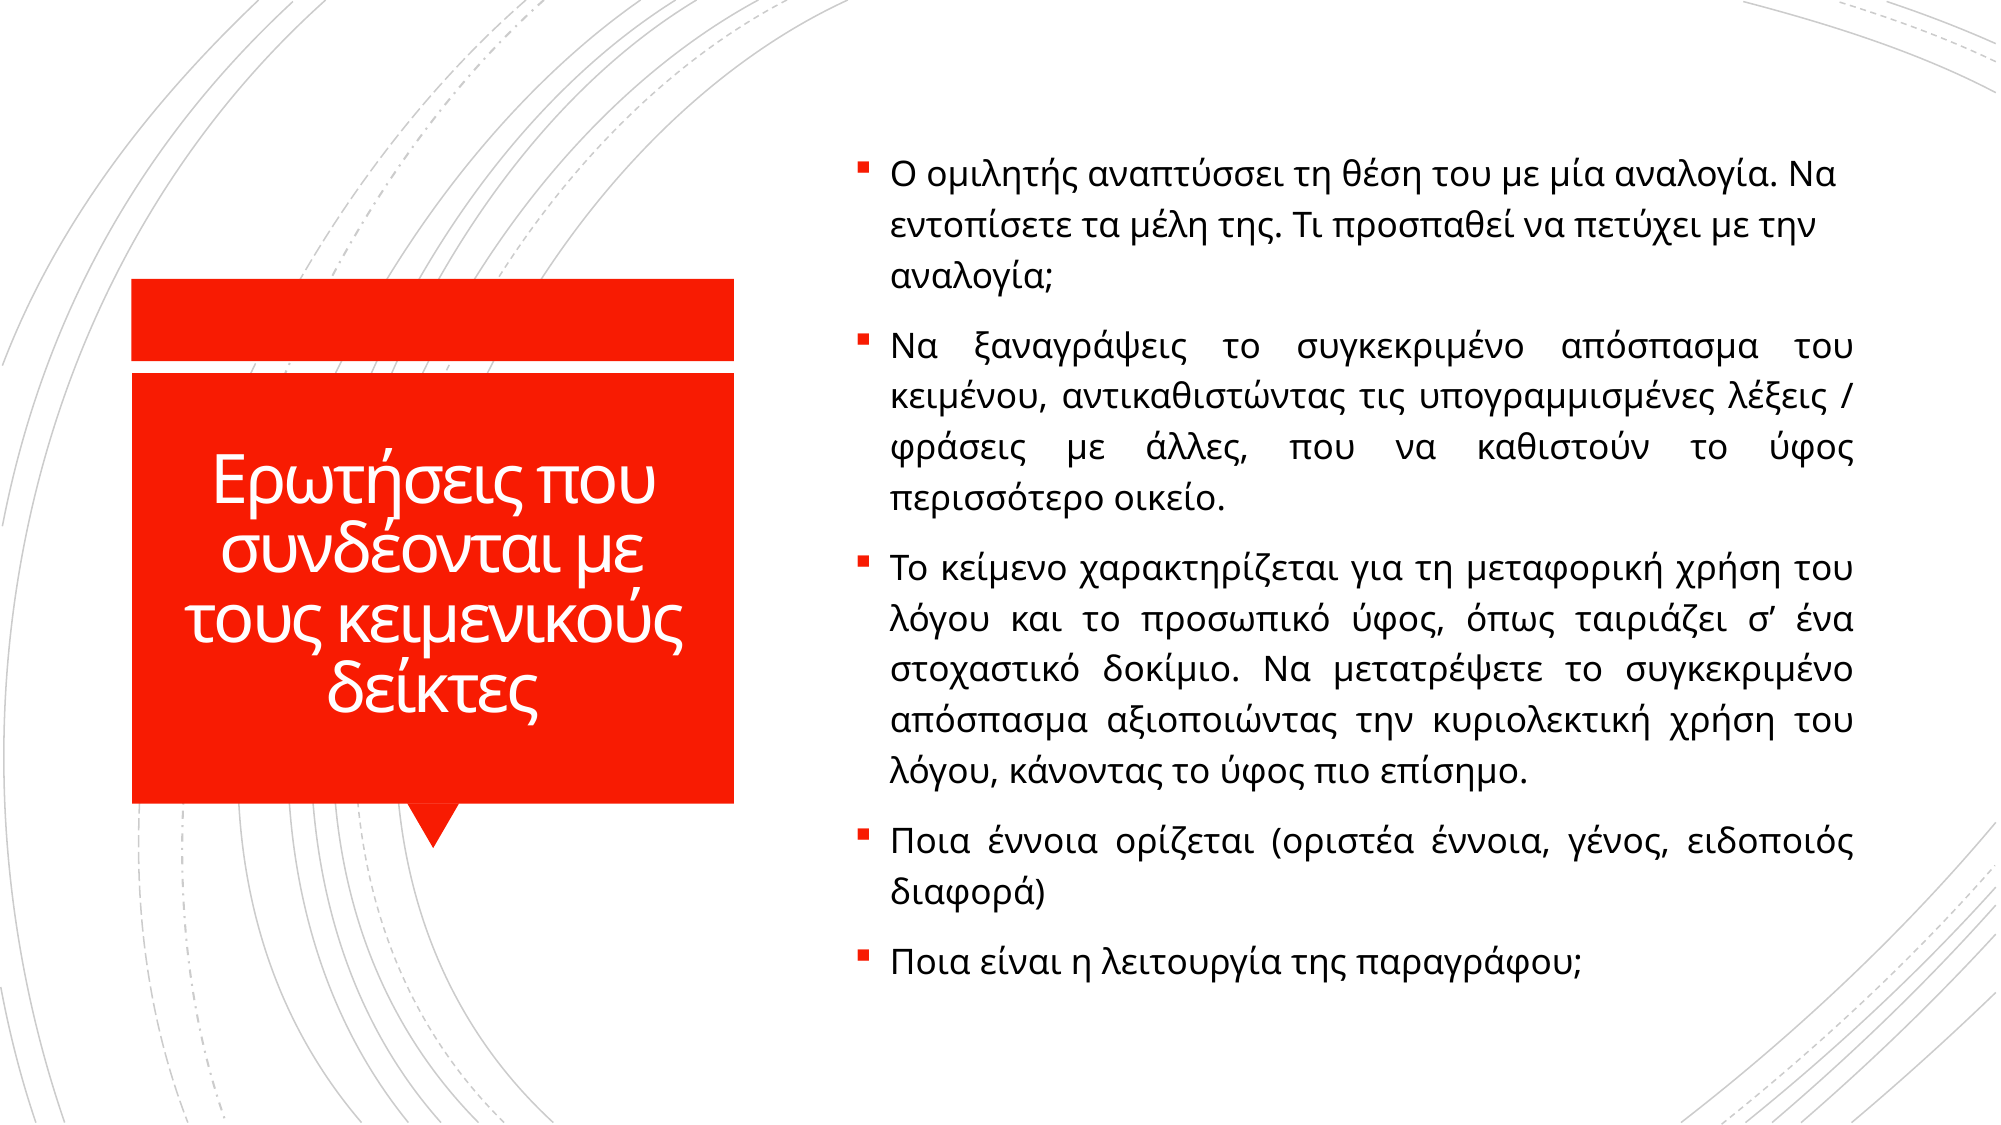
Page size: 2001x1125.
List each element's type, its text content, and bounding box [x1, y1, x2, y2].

title Ερωτήσεις που συνδέονται με τους κειμενικούς δείκτες [145, 385, 720, 789]
list Ο ομιλητής αναπτύσσει τη θέση του με μία αναλογία. Να εντοπίσετε τα μέλη της. Τι προσπαθεί να πετύχει με την αναλογία; Να ξαναγράψεις το συγκεκριμένο απόσπασμα του κειμένου, αντικαθιστώντας τις υπογραμμισμένες λέξεις / φράσεις με άλλες, που να καθιστούν το ύφος περισσότερο οικείο. Το κείμενο χαρακτηρίζεται για τη μεταφορική χρήση του λόγου και το προσωπικό ύφος, όπως ταιριάζει σ’ ένα στοχαστικό δοκίμιο. Να μετατρέψετε το συγκεκριμένο απόσπασμα αξιοποιώντας την κυριολεκτική χρήση του λόγου, κάνοντας το ύφος πιο επίσημο. Ποια έννοια ορίζεται (οριστέα έννοια, γένος, ειδοποιός διαφορά) Ποια είναι η λειτουργία της παραγράφου; [839, 131, 1871, 993]
